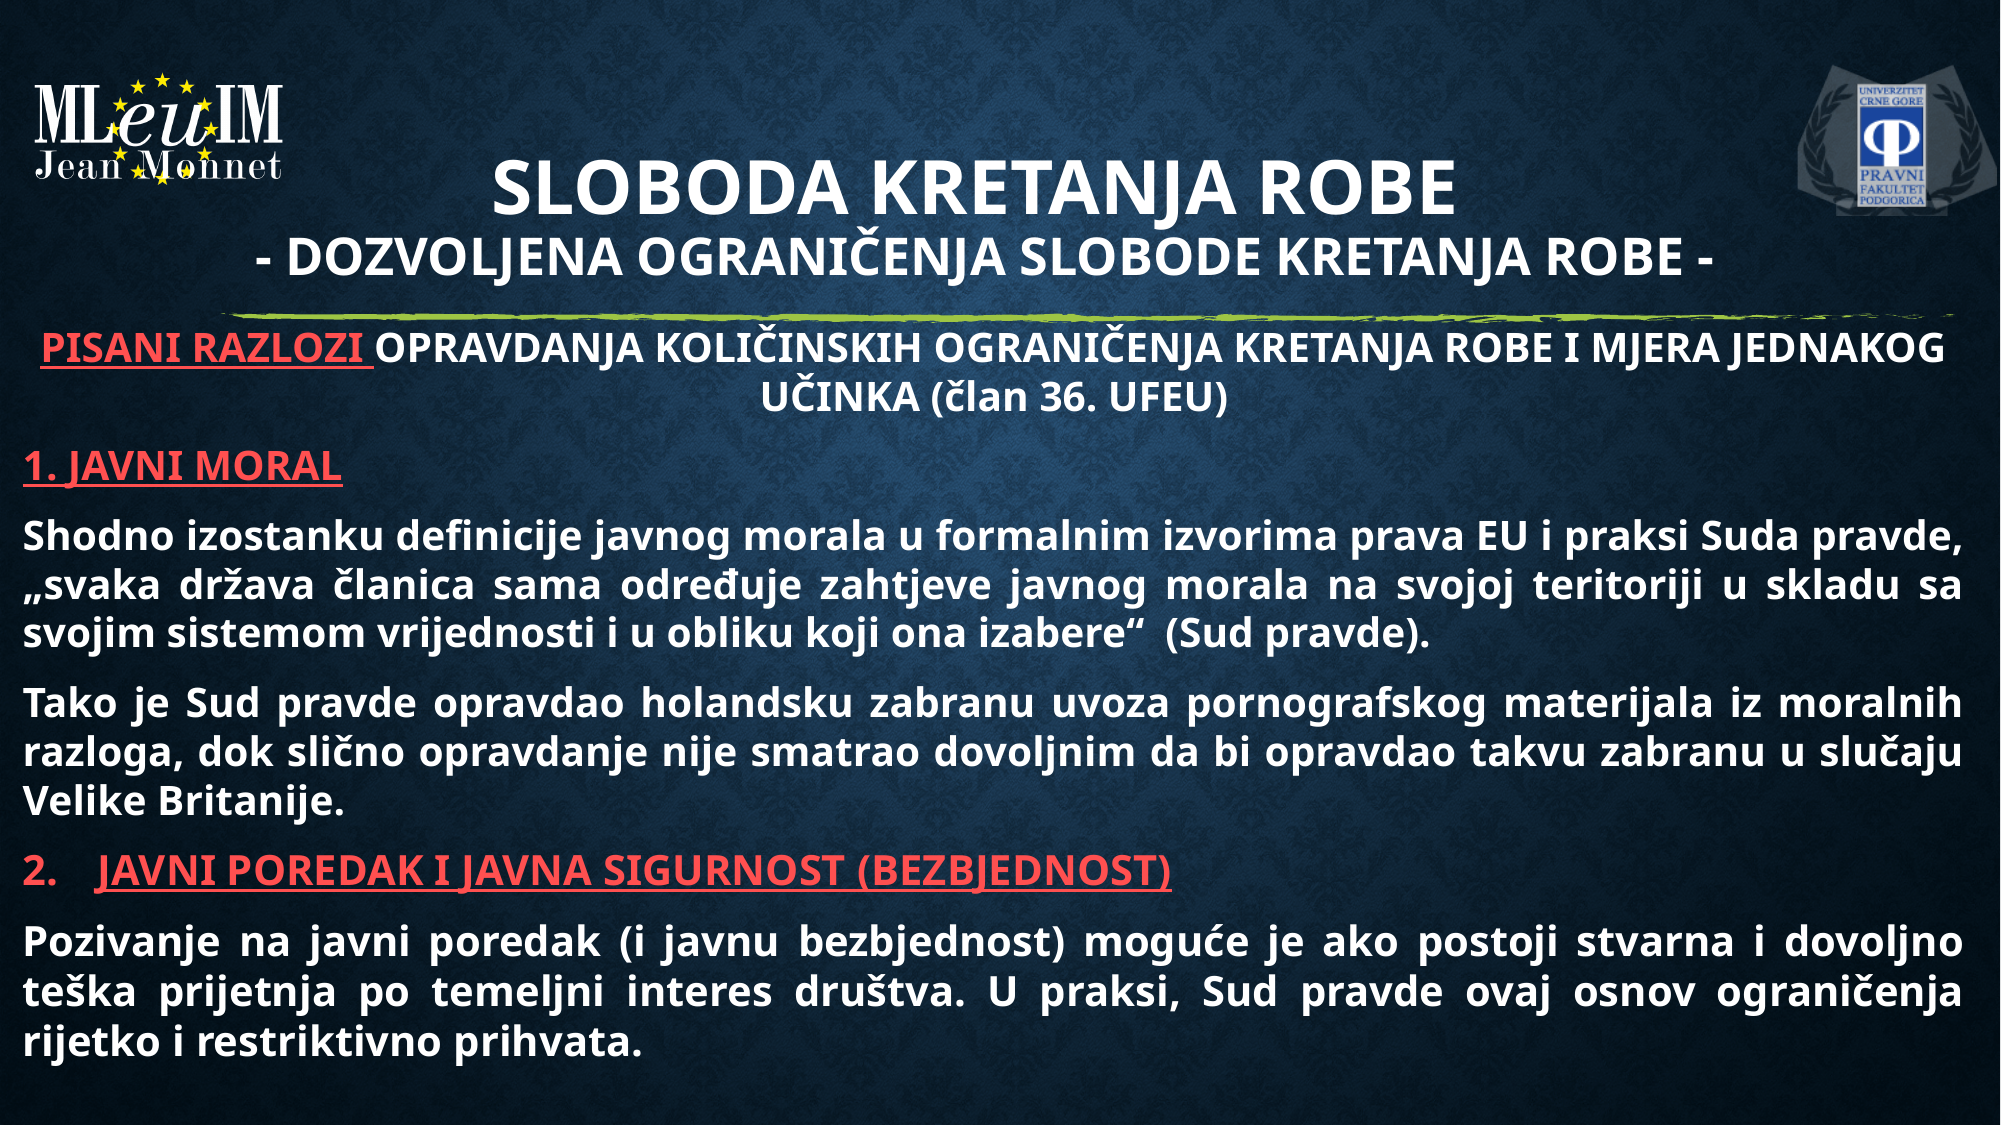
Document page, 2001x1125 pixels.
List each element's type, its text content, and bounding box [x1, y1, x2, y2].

title SLOBODA KRETANJA ROBE - Dozvoljena ograničenja slobode kretanja robe - [19, 196, 1951, 303]
picture [4, 71, 290, 185]
list PISANI RAZLOZI OPRAVDANJA KOLIČINSKIH OGRANIČENJA KRETANJA ROBE I MJERA JEDNAKOG UČINKA (član 36. UFEU) 1. JAVNI MORAL Shodno izostanku definicije javnog morala u formalnim izvorima prava EU i praksi Suda pravde, „svaka država članica sama određuje zahtjeve javnog morala na svojoj teritoriji u skladu sa svojim sistemom vrijednosti i u obliku koji ona izabere“ (Sud pravde). Tako je Sud pravde opravdao holandsku zabranu uvoza pornografskog materijala iz moralnih razloga, dok slično opravdanje nije smatrao dovoljnim da bi opravdao takvu zabranu u slučaju Velike Britanije. JAVNI POREDAK I JAVNA SIGURNOST (BEZBJEDNOST) Pozivanje na javni poredak (i javnu bezbjednost) moguće je ako postoji stvarna i dovoljno teška prijetnja po temeljni interes društva. U praksi, Sud pravde ovaj osnov ograničenja rijetko i restriktivno prihvata. [7, 314, 1981, 1125]
picture [1796, 54, 1998, 217]
